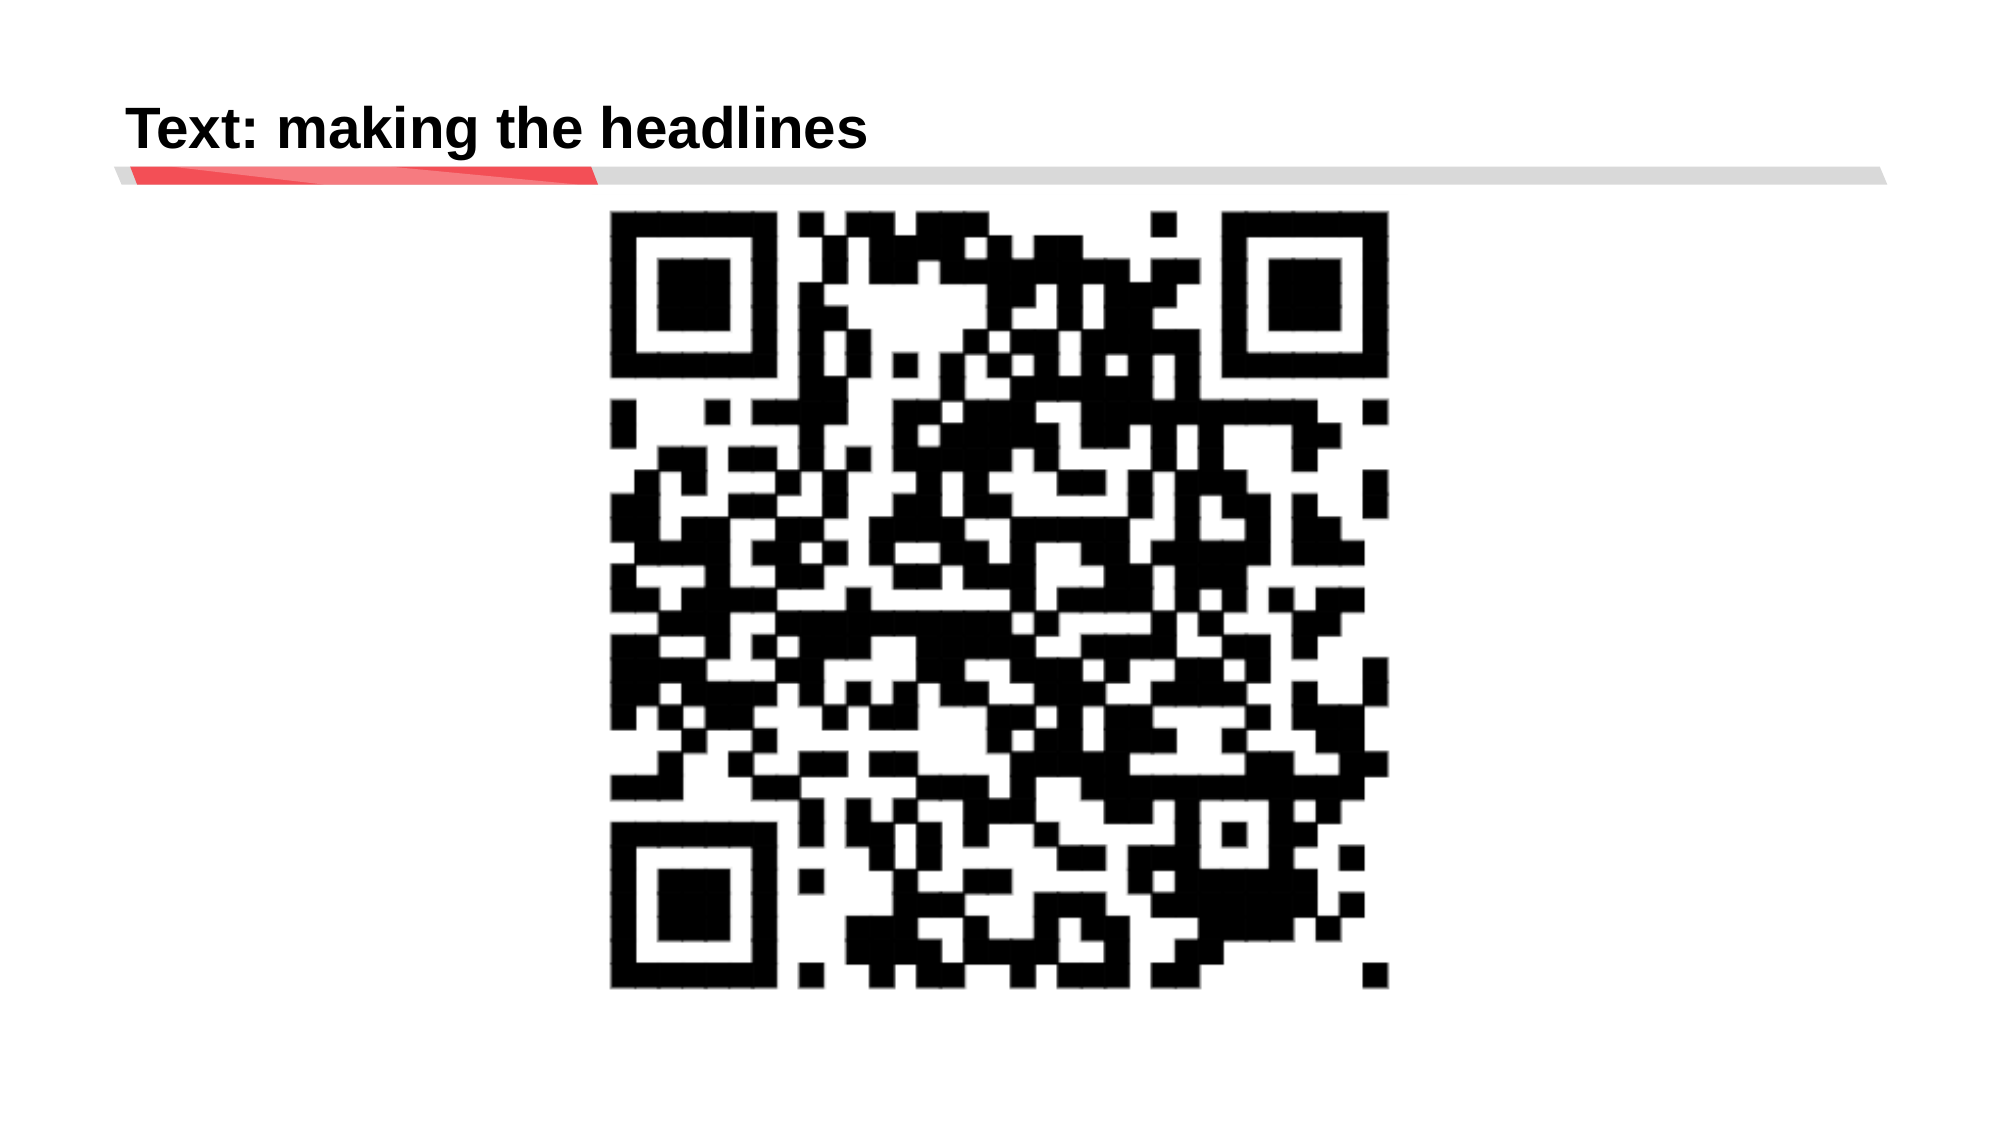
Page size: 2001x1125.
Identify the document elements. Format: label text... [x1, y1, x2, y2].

picture [592, 193, 1408, 1008]
title Text: making the headlines [109, 0, 1890, 169]
